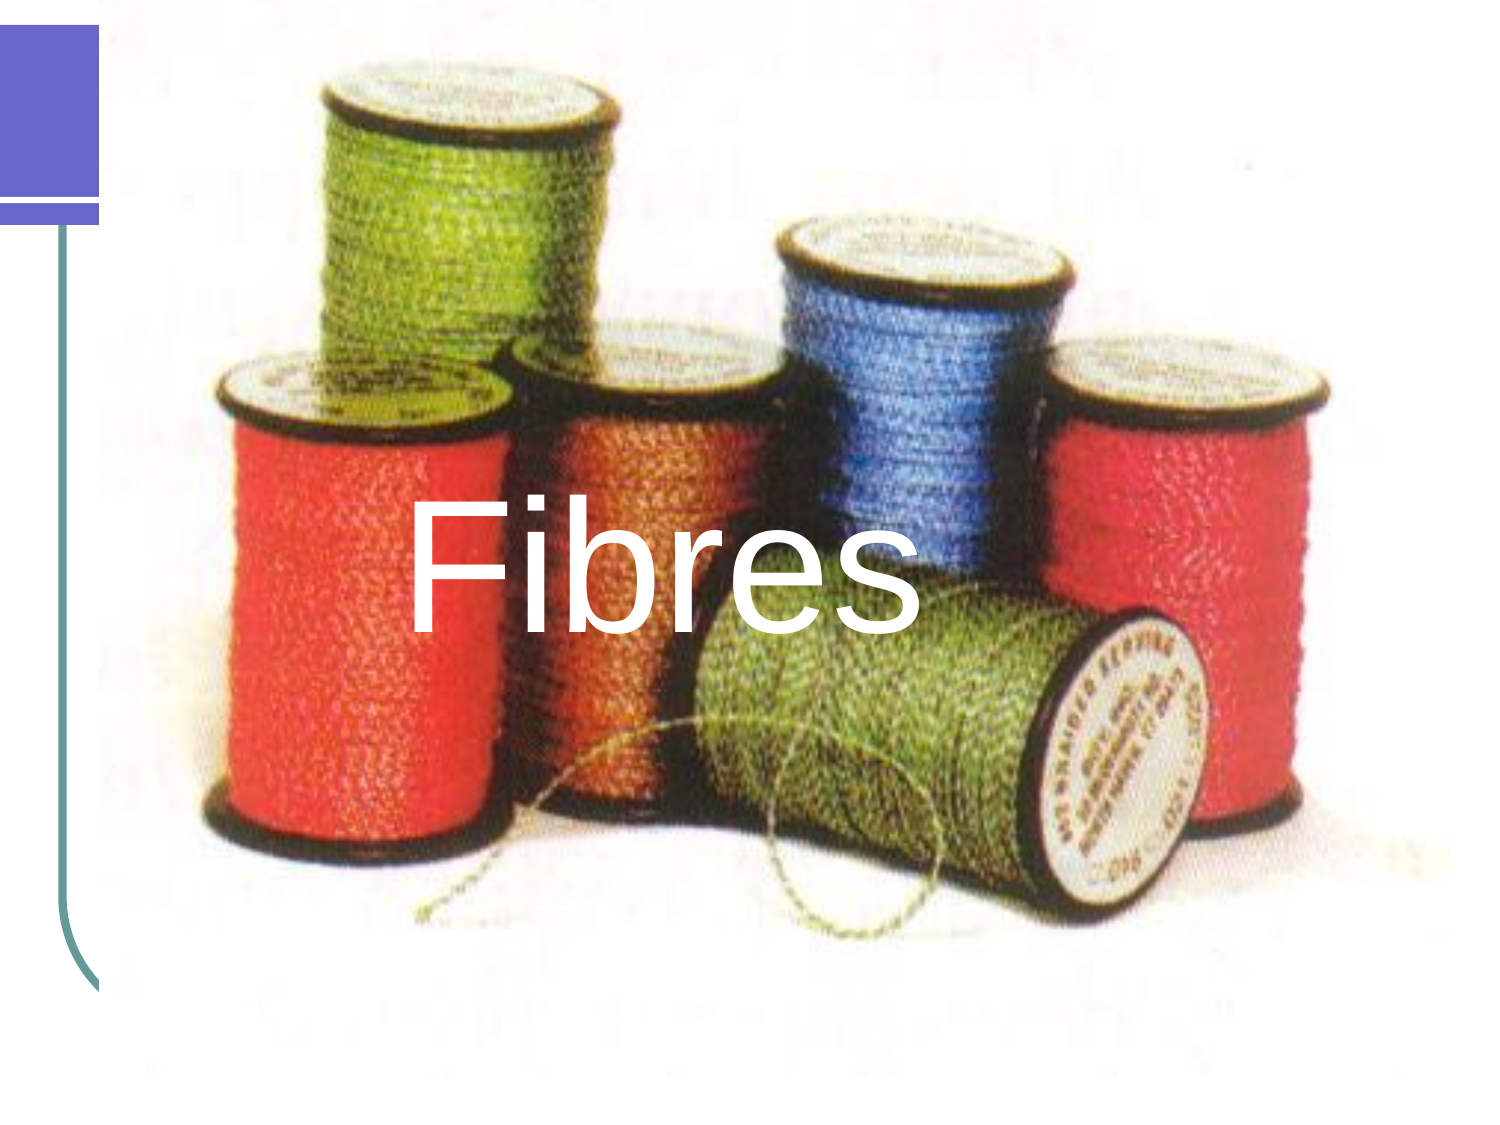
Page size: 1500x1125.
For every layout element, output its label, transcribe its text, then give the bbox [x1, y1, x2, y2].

title Fibres [0, 424, 94, 690]
picture [99, 0, 1451, 1079]
